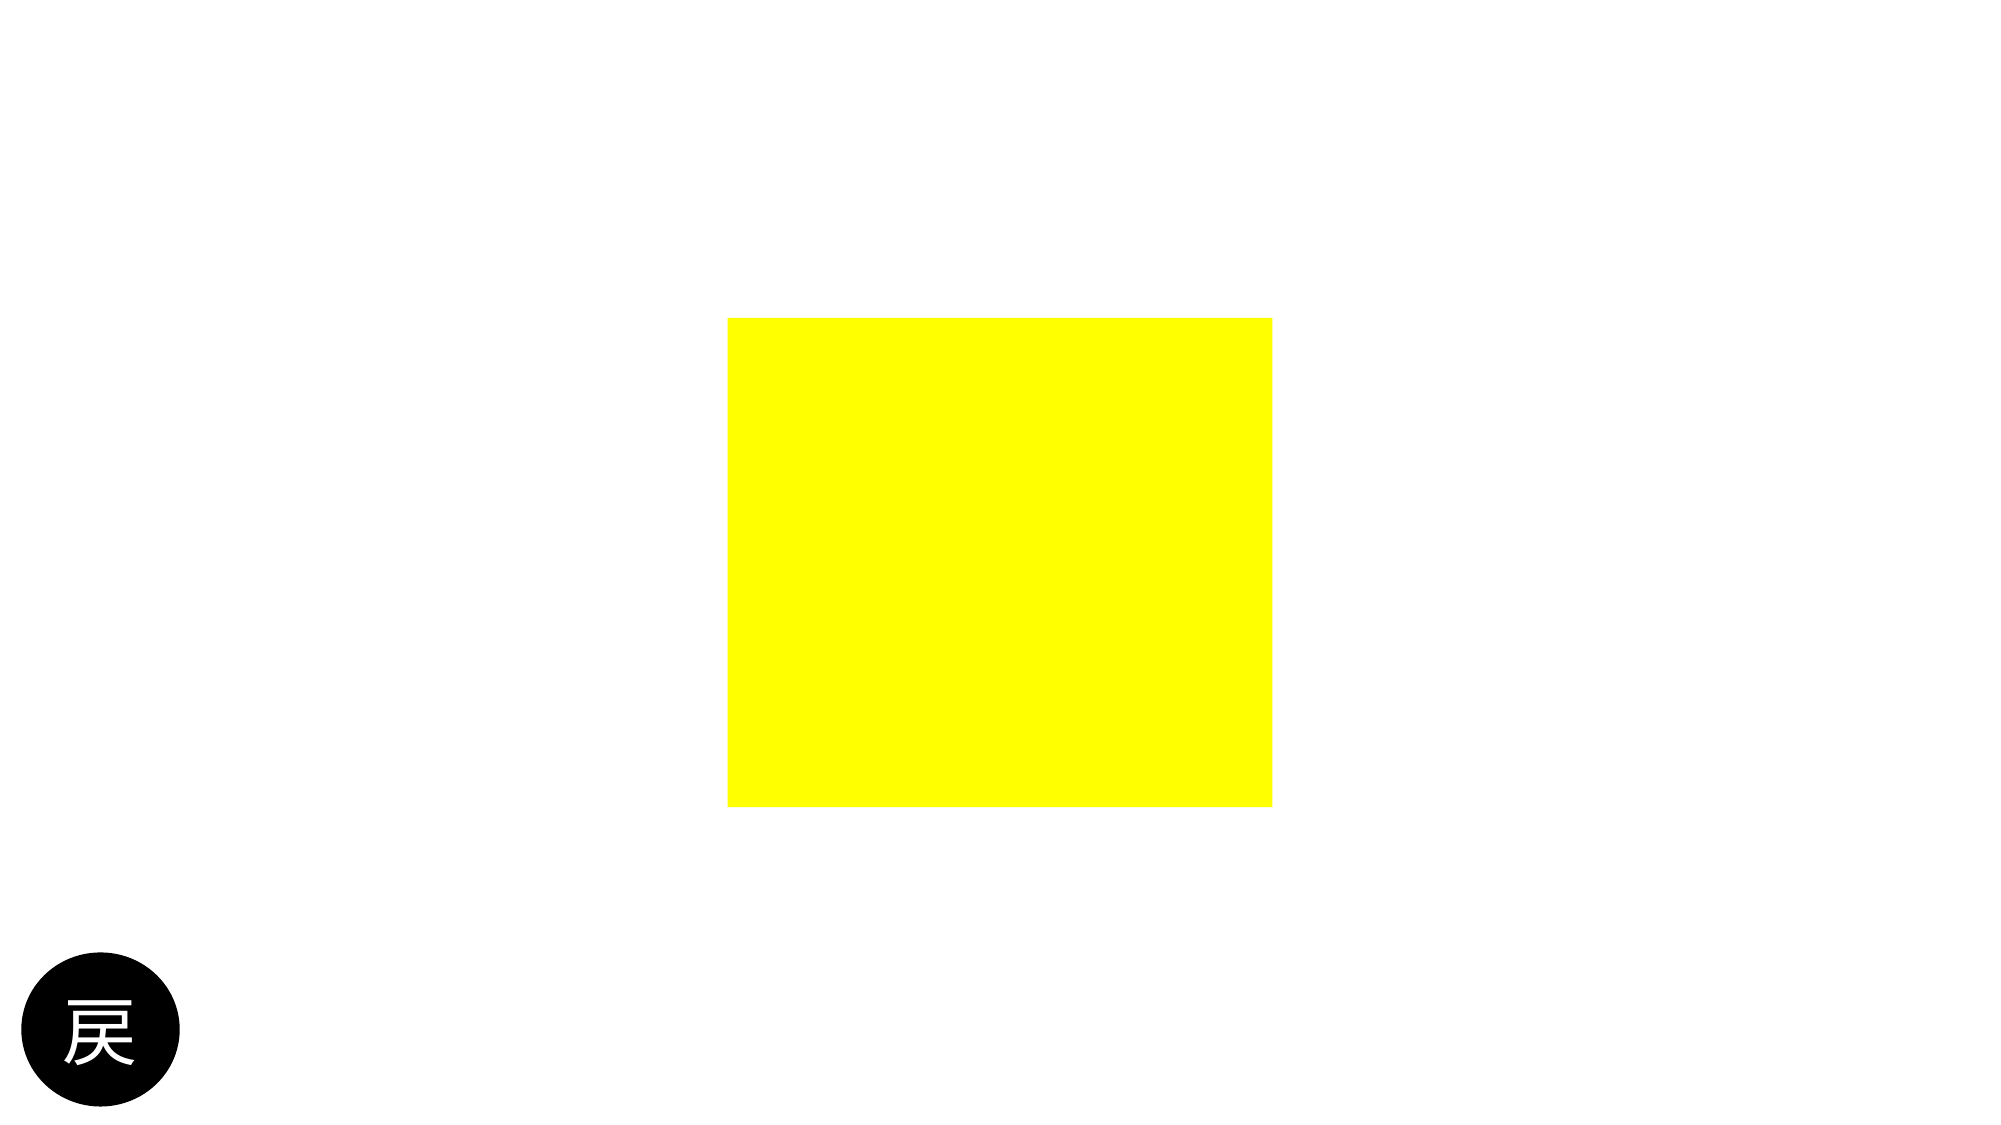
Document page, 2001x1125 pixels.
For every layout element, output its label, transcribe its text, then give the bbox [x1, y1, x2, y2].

text_box 戻 [21, 952, 180, 1107]
text_box [727, 317, 1273, 808]
